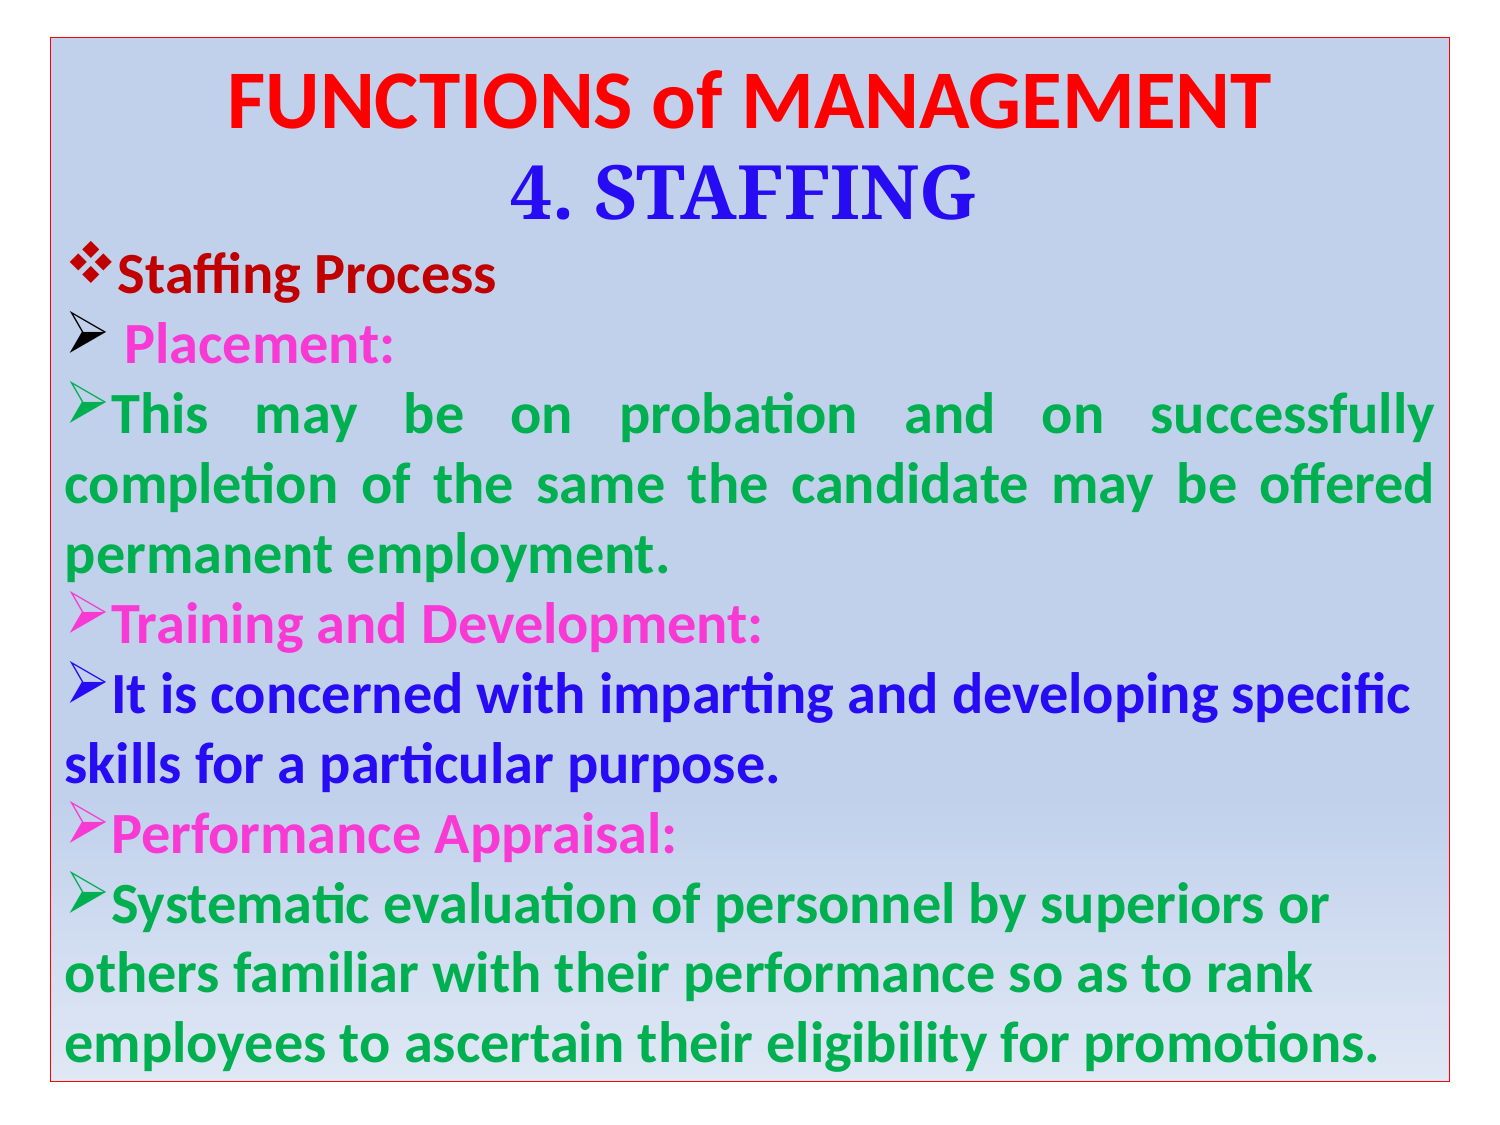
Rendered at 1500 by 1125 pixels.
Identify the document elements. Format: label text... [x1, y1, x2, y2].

text_box FUNCTIONS of MANAGEMENT 4. STAFFING Staffing Process Placement: This may be on probation and on successfully completion of the same the candidate may be offered permanent employment. Training and Development: It is concerned with imparting and developing specific skills for a particular purpose. Performance Appraisal: Systematic evaluation of personnel by superiors or others familiar with their performance so as to rank employees to ascertain their eligibility for promotions. [50, 37, 1450, 1082]
